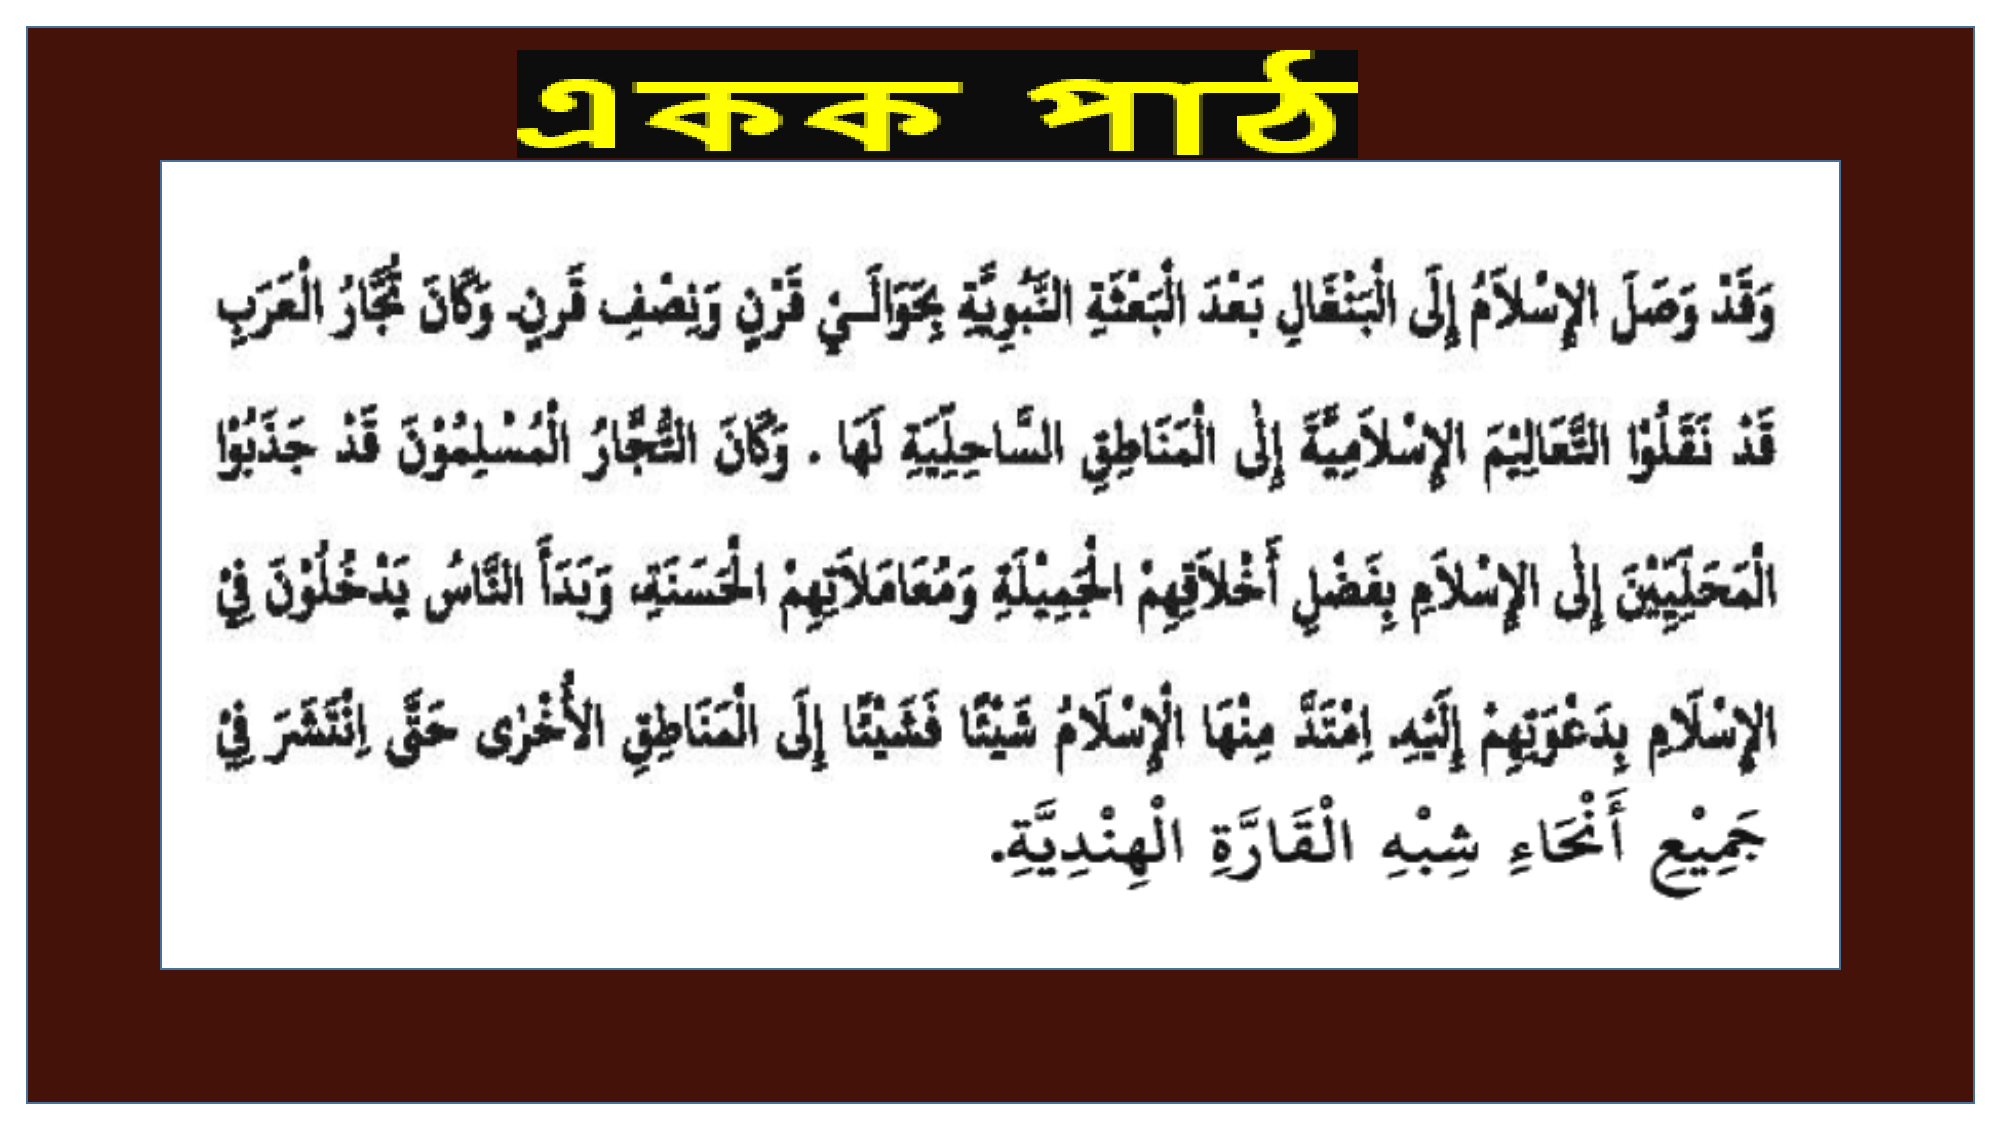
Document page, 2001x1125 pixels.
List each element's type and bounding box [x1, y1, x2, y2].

picture [517, 50, 1358, 158]
text_box [26, 26, 1975, 1104]
picture [168, 217, 1833, 928]
